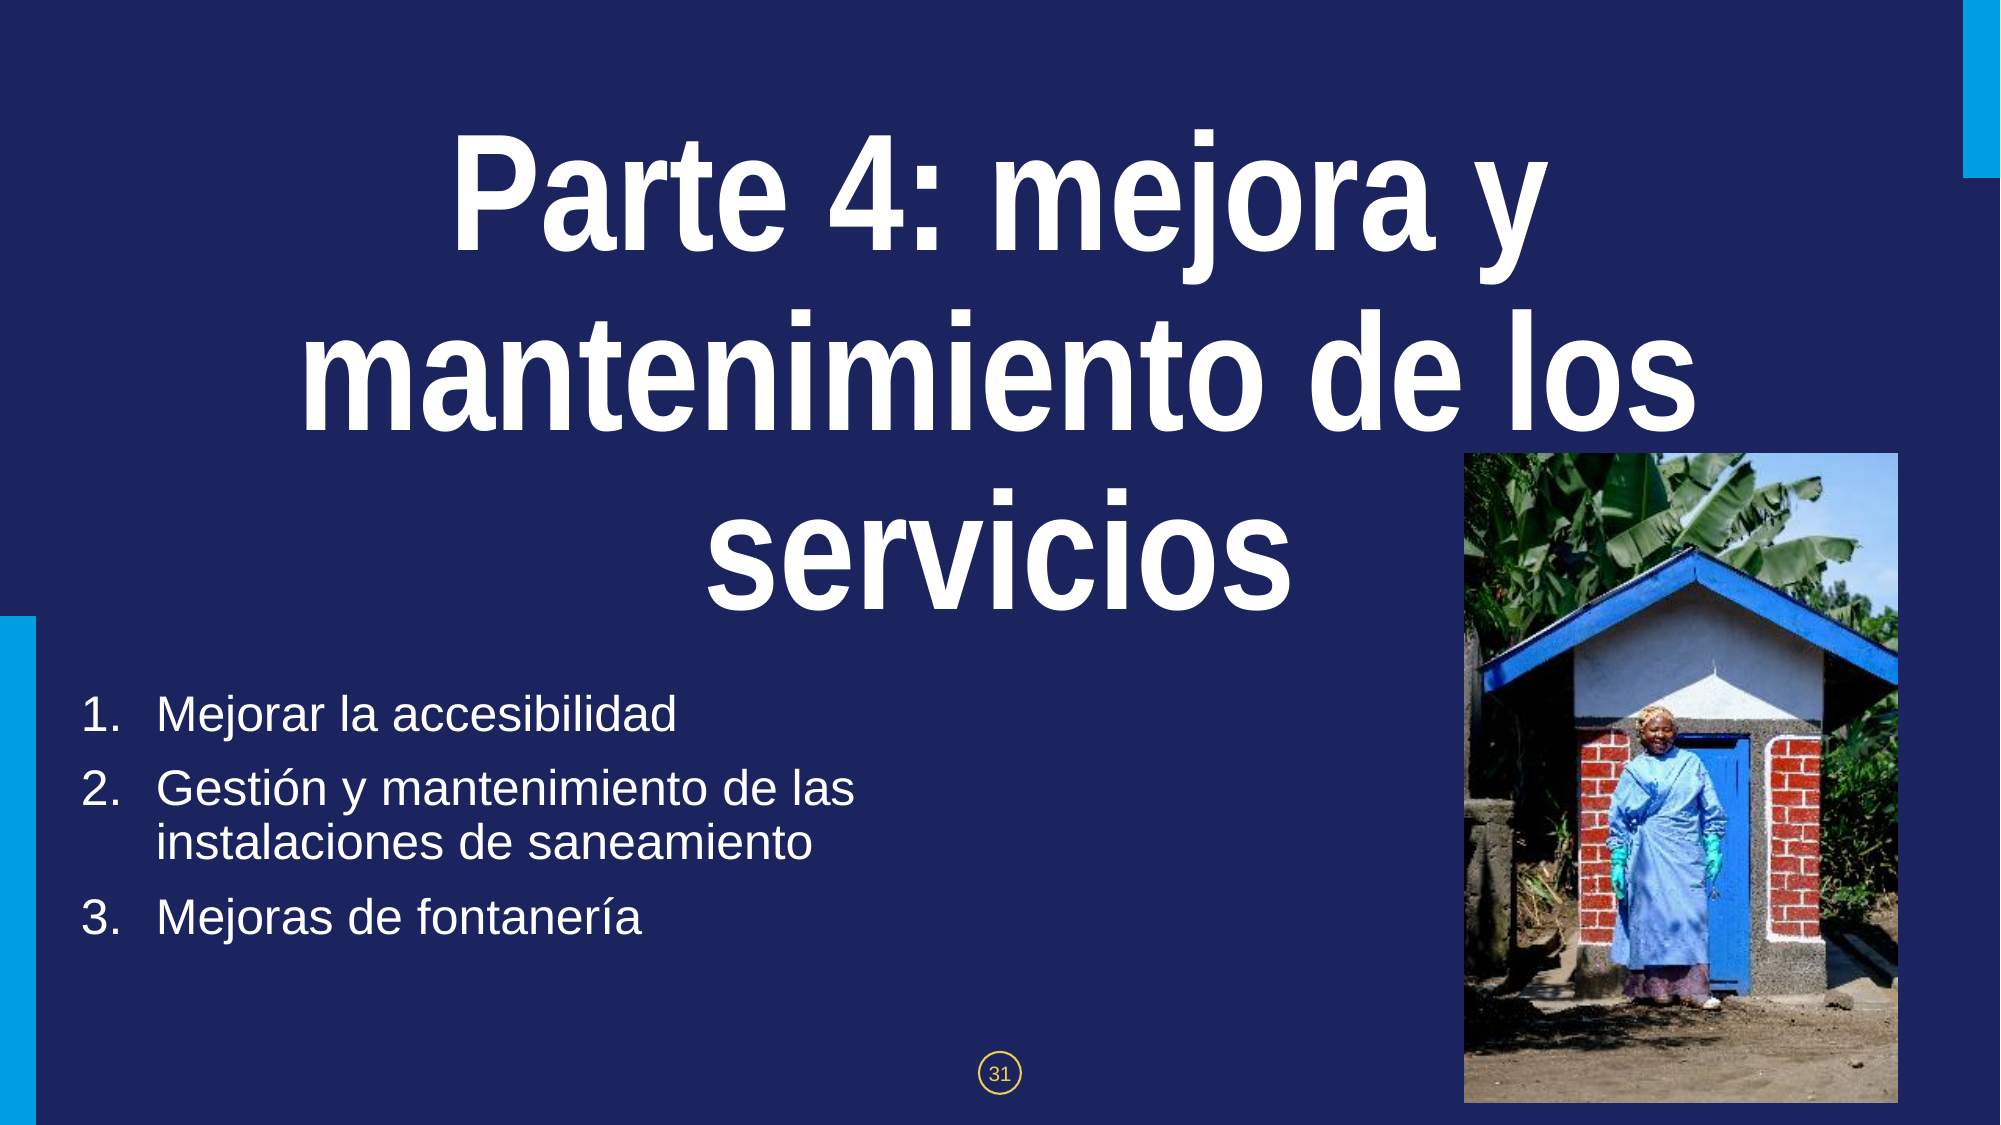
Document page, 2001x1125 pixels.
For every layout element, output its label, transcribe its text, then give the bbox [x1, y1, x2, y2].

slide_number 31 [961, 1042, 1039, 1103]
title Parte 4: mejora y mantenimiento de los servicios [137, 98, 1863, 711]
picture [1464, 453, 1898, 1103]
text_box Mejorar la accesibilidad Gestión y mantenimiento de las instalaciones de saneamiento Mejoras de fontanería [65, 680, 1039, 1027]
